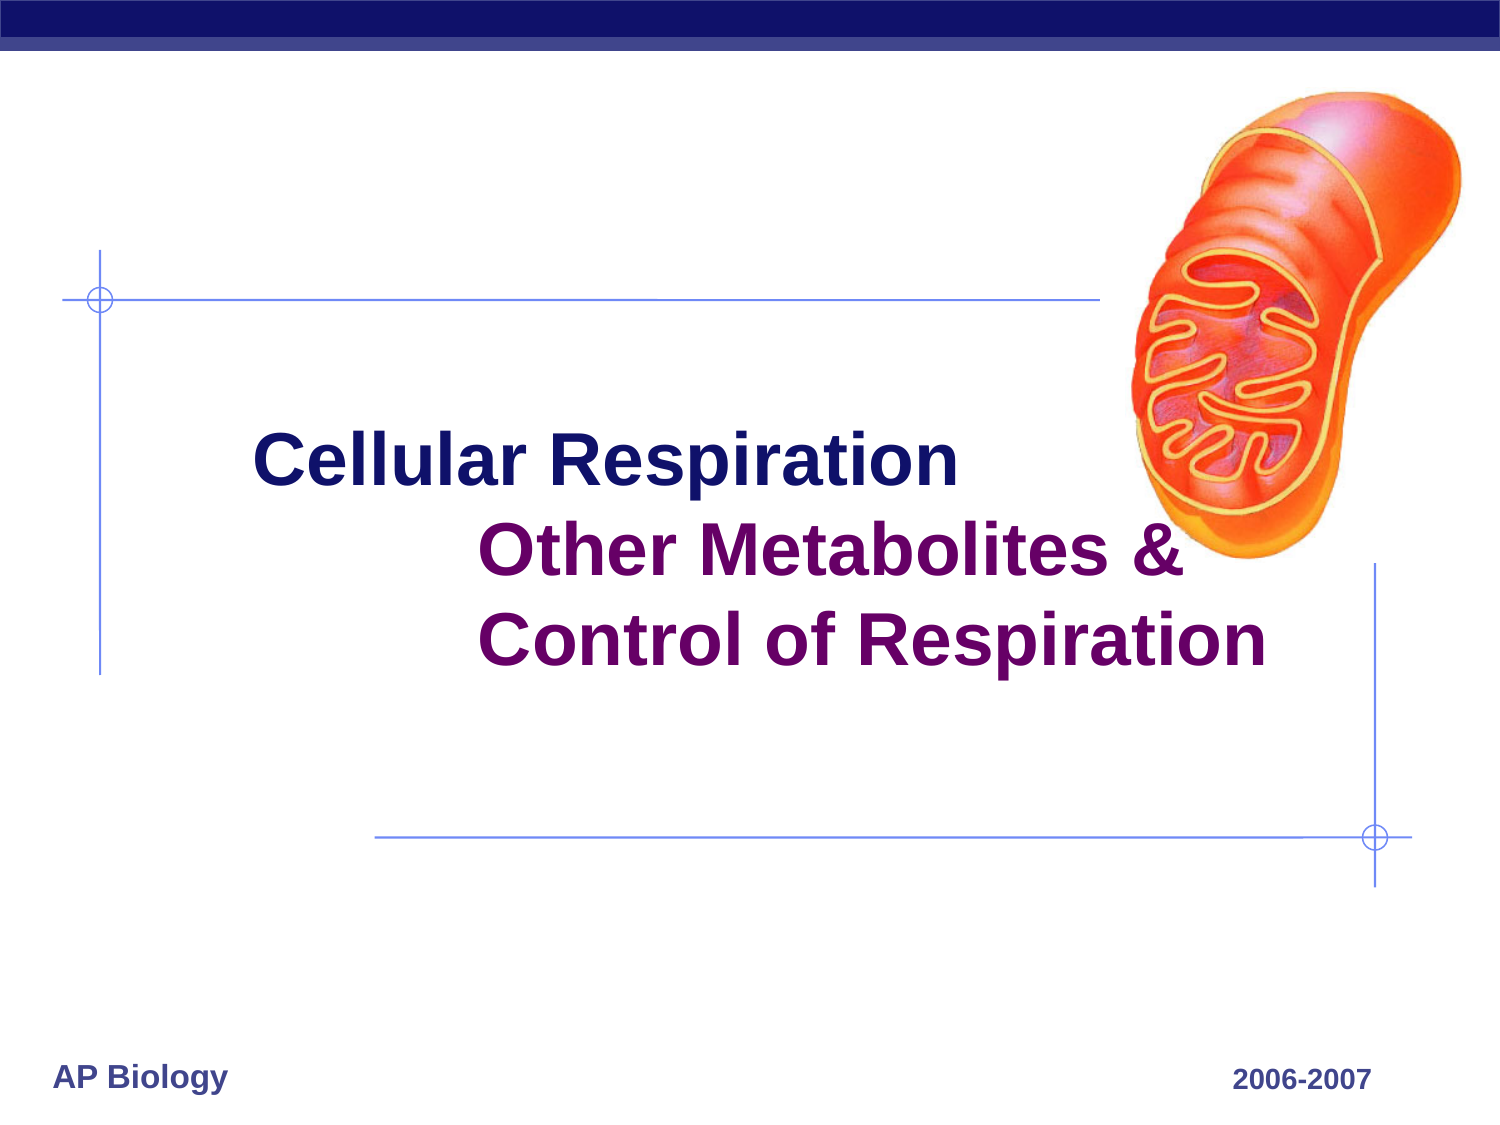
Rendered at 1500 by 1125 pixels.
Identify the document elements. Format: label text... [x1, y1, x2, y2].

picture [1124, 87, 1467, 563]
slide_number 2006-2007 [1137, 1027, 1388, 1103]
text_box Cellular Respiration Other Metabolites & Control of Respiration [162, 324, 1450, 688]
